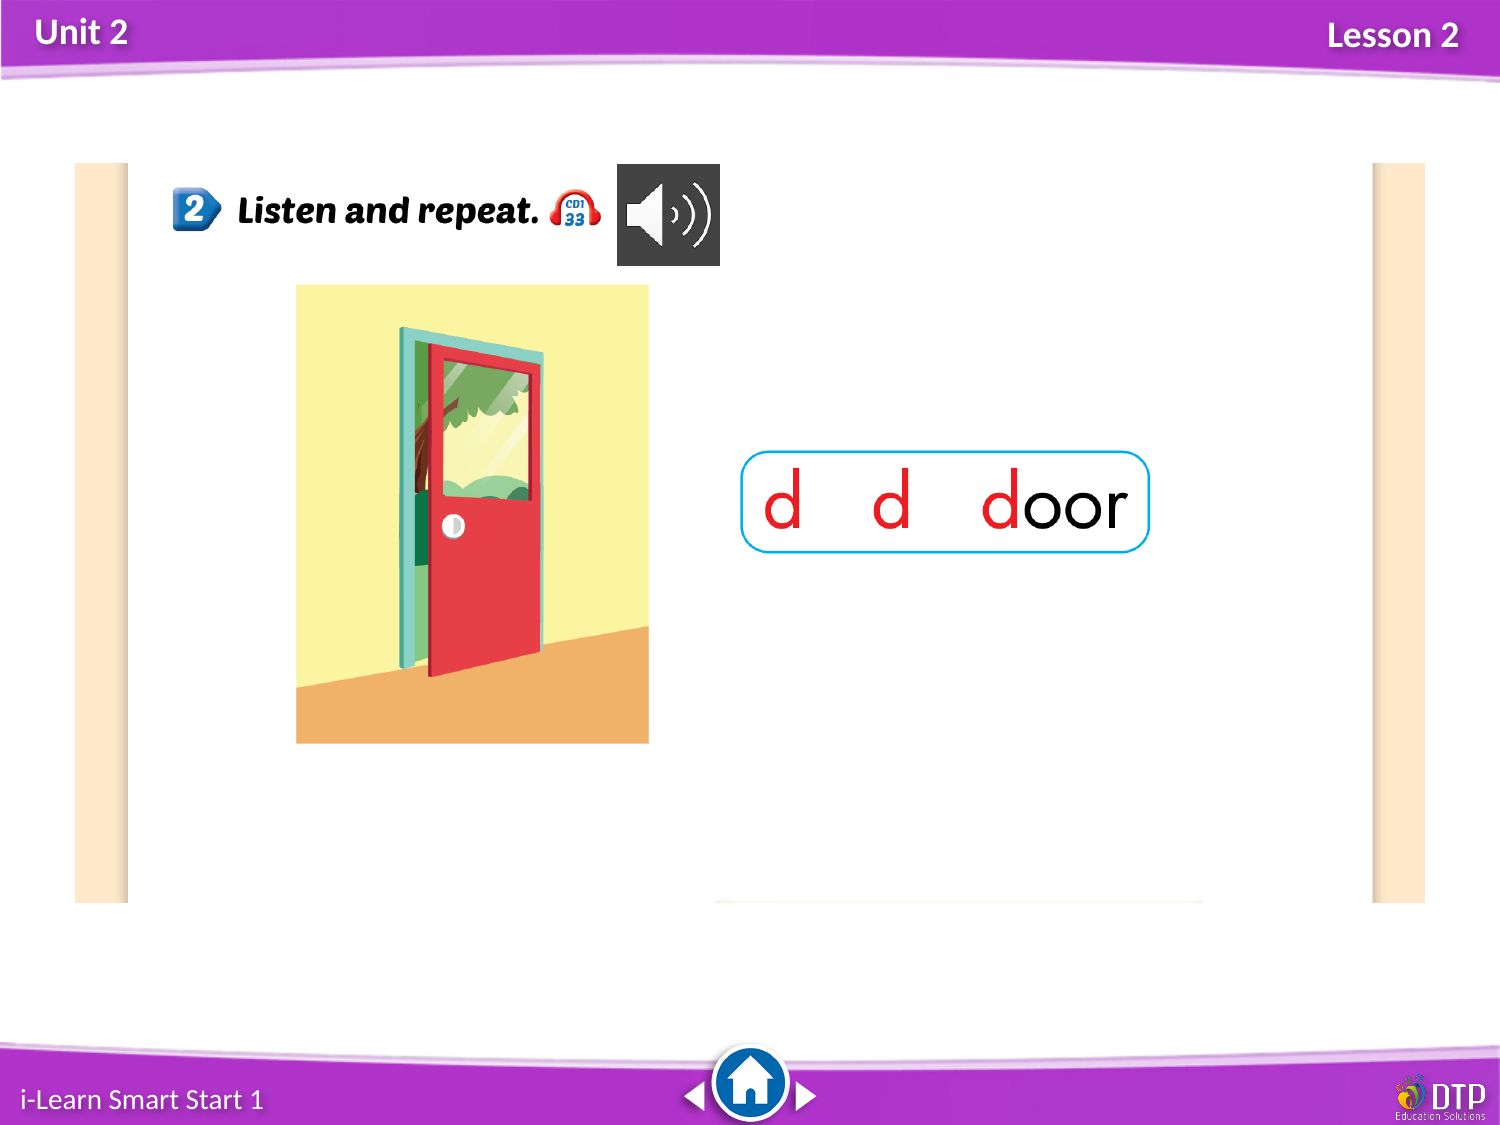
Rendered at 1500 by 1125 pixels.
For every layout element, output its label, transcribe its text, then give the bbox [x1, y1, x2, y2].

picture [0, 1037, 1500, 1125]
picture [75, 162, 1425, 903]
text_box Lesson 2 [1312, 2, 1500, 63]
picture [2, 0, 1500, 82]
